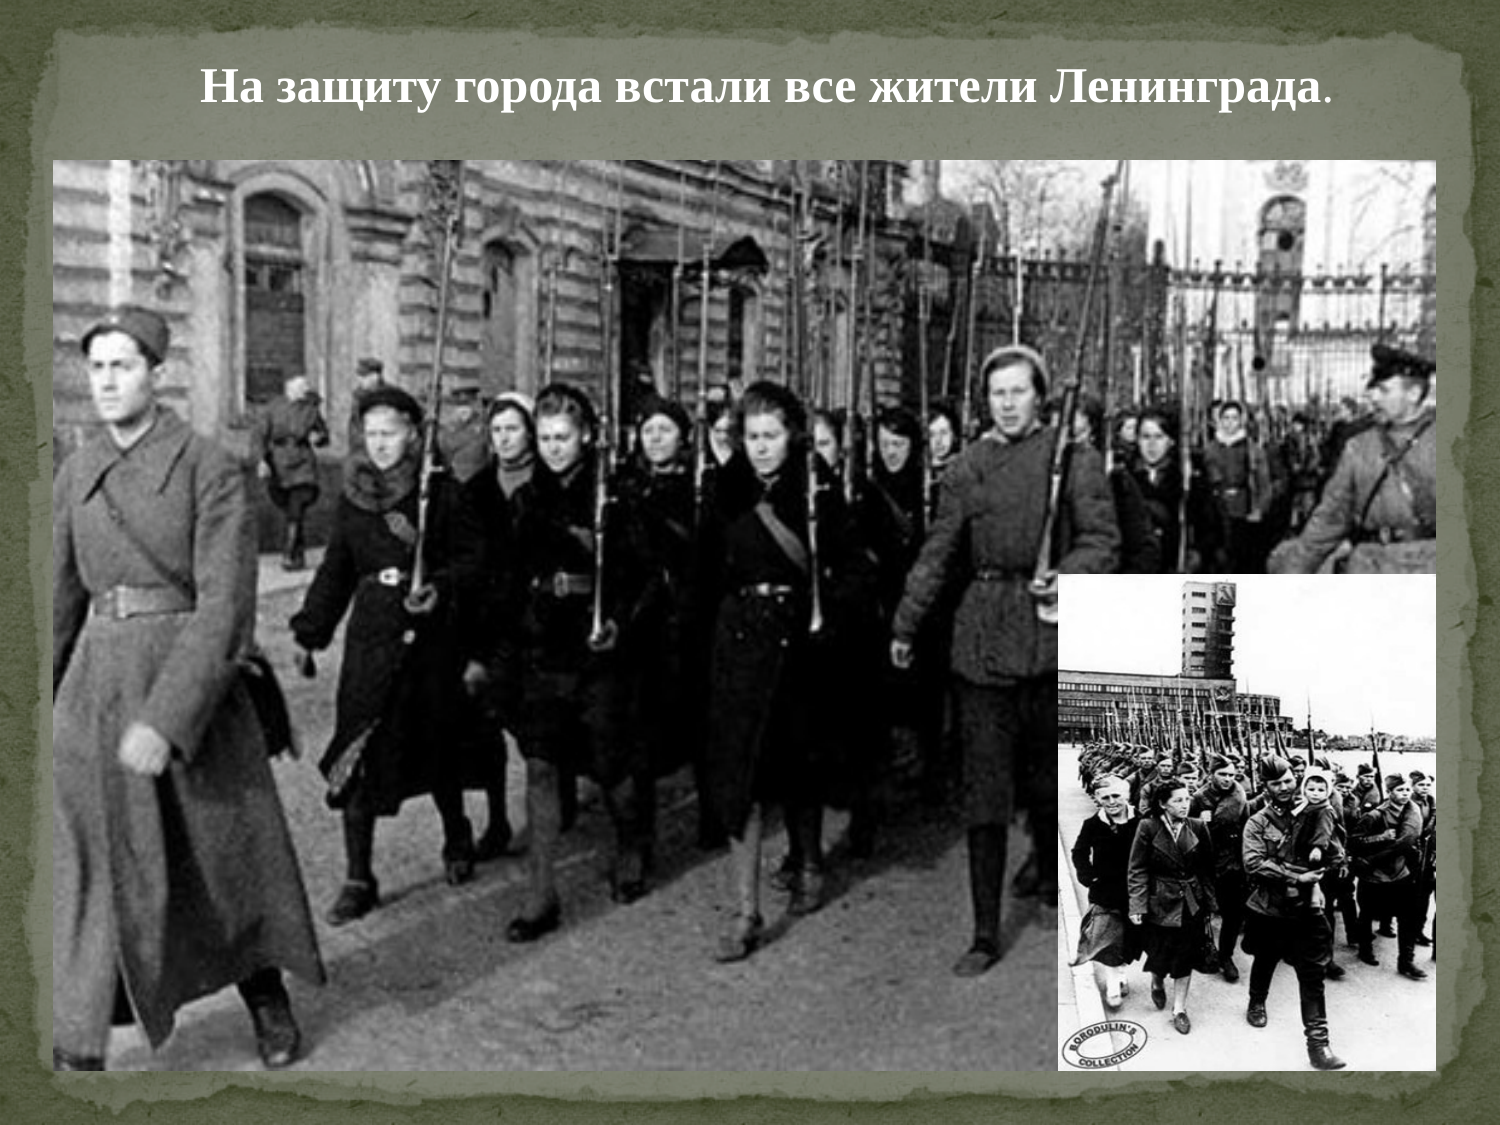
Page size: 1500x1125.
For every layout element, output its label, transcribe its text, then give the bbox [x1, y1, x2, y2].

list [1058, 573, 1436, 1071]
title На защиту города встали все жители Ленинграда. [147, 30, 1365, 120]
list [52, 160, 1436, 1071]
